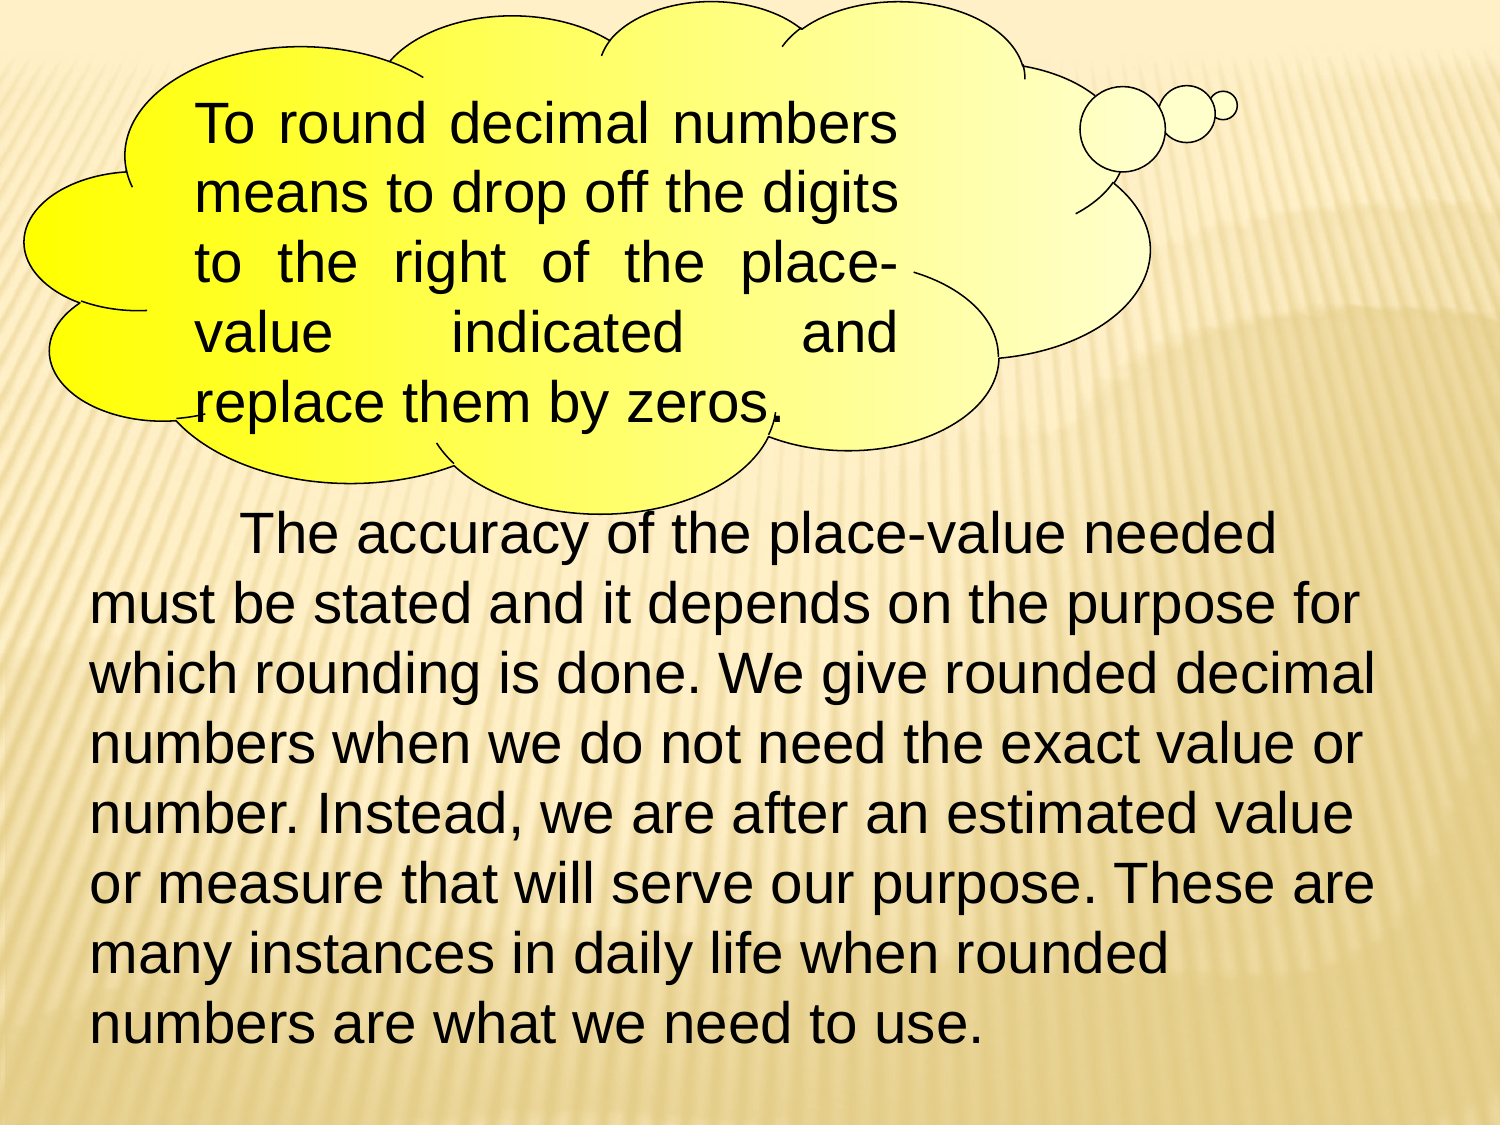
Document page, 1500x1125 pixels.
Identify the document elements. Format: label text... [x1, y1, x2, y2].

text_box To round decimal numbers means to drop off the digits to the right of the place-value indicated and replace them by zeros. [23, 1, 1238, 487]
text_box The accuracy of the place-value needed must be stated and it depends on the purpose for which rounding is done. We give rounded decimal numbers when we do not need the exact value or number. Instead, we are after an estimated value or measure that will serve our purpose. These are many instances in daily life when rounded numbers are what we need to use. [75, 487, 1400, 1062]
